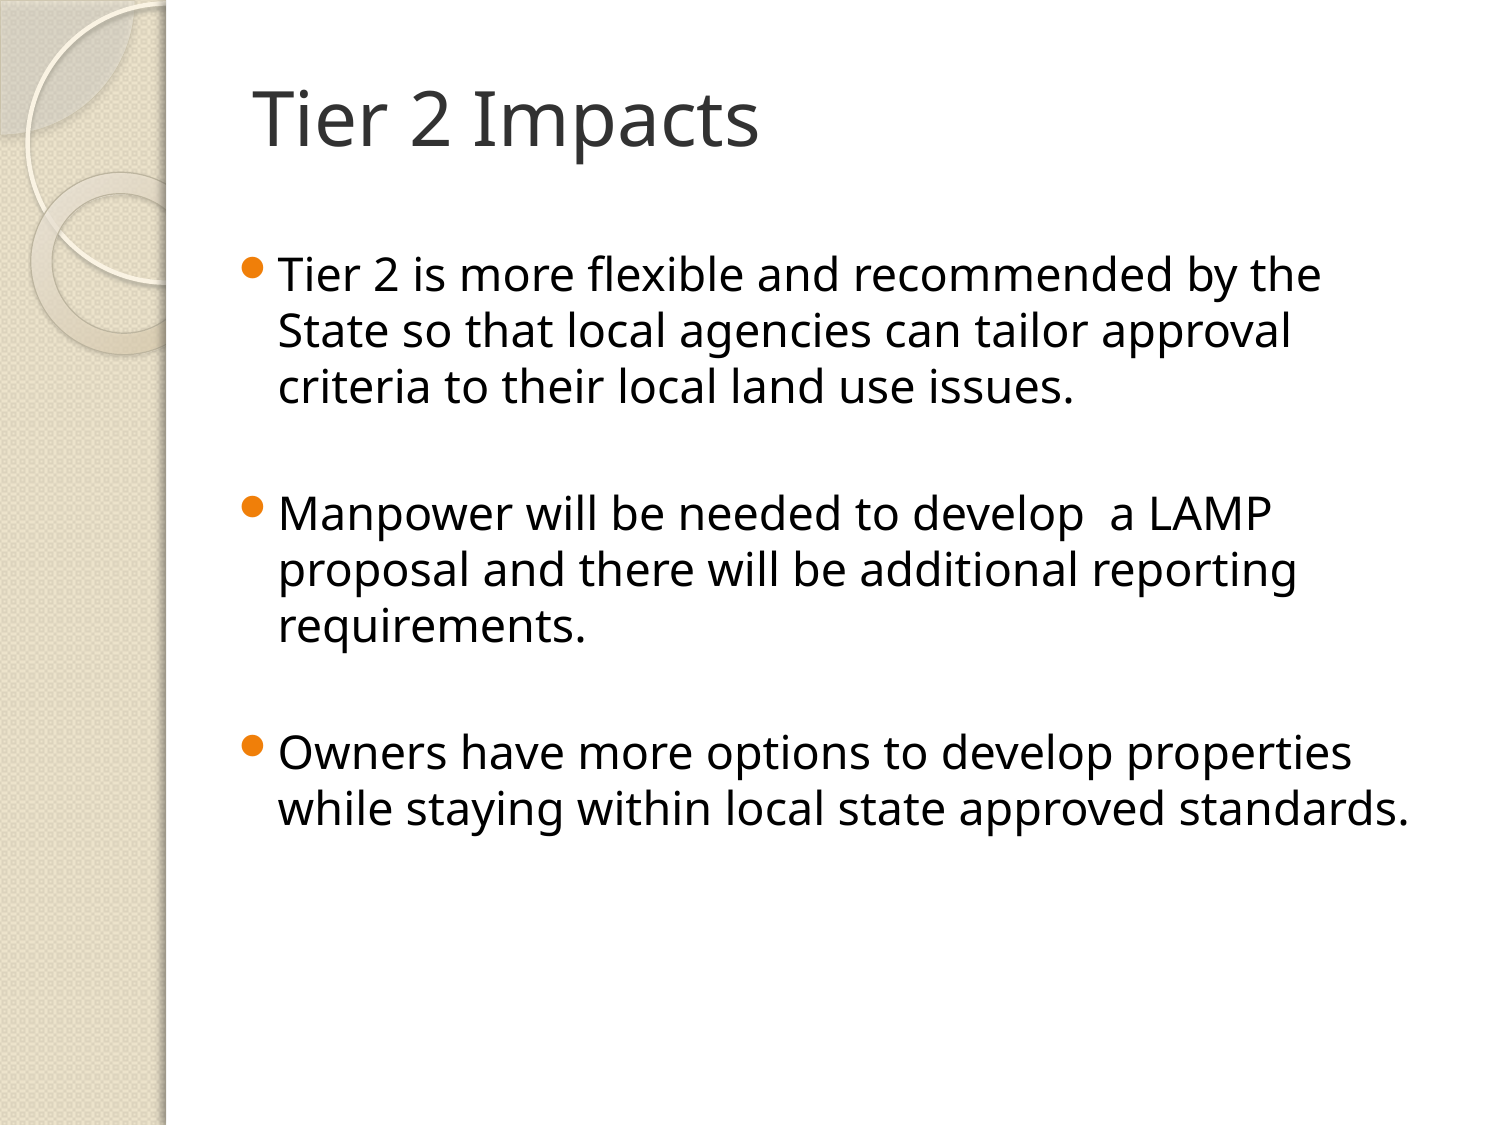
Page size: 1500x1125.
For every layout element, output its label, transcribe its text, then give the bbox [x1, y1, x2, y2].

list Tier 2 is more flexible and recommended by the State so that local agencies can tailor approval criteria to their local land use issues. Manpower will be needed to develop a LAMP proposal and there will be additional reporting requirements. Owners have more options to develop properties while staying within local state approved standards. [212, 237, 1463, 888]
title Tier 2 Impacts [237, 62, 1468, 250]
